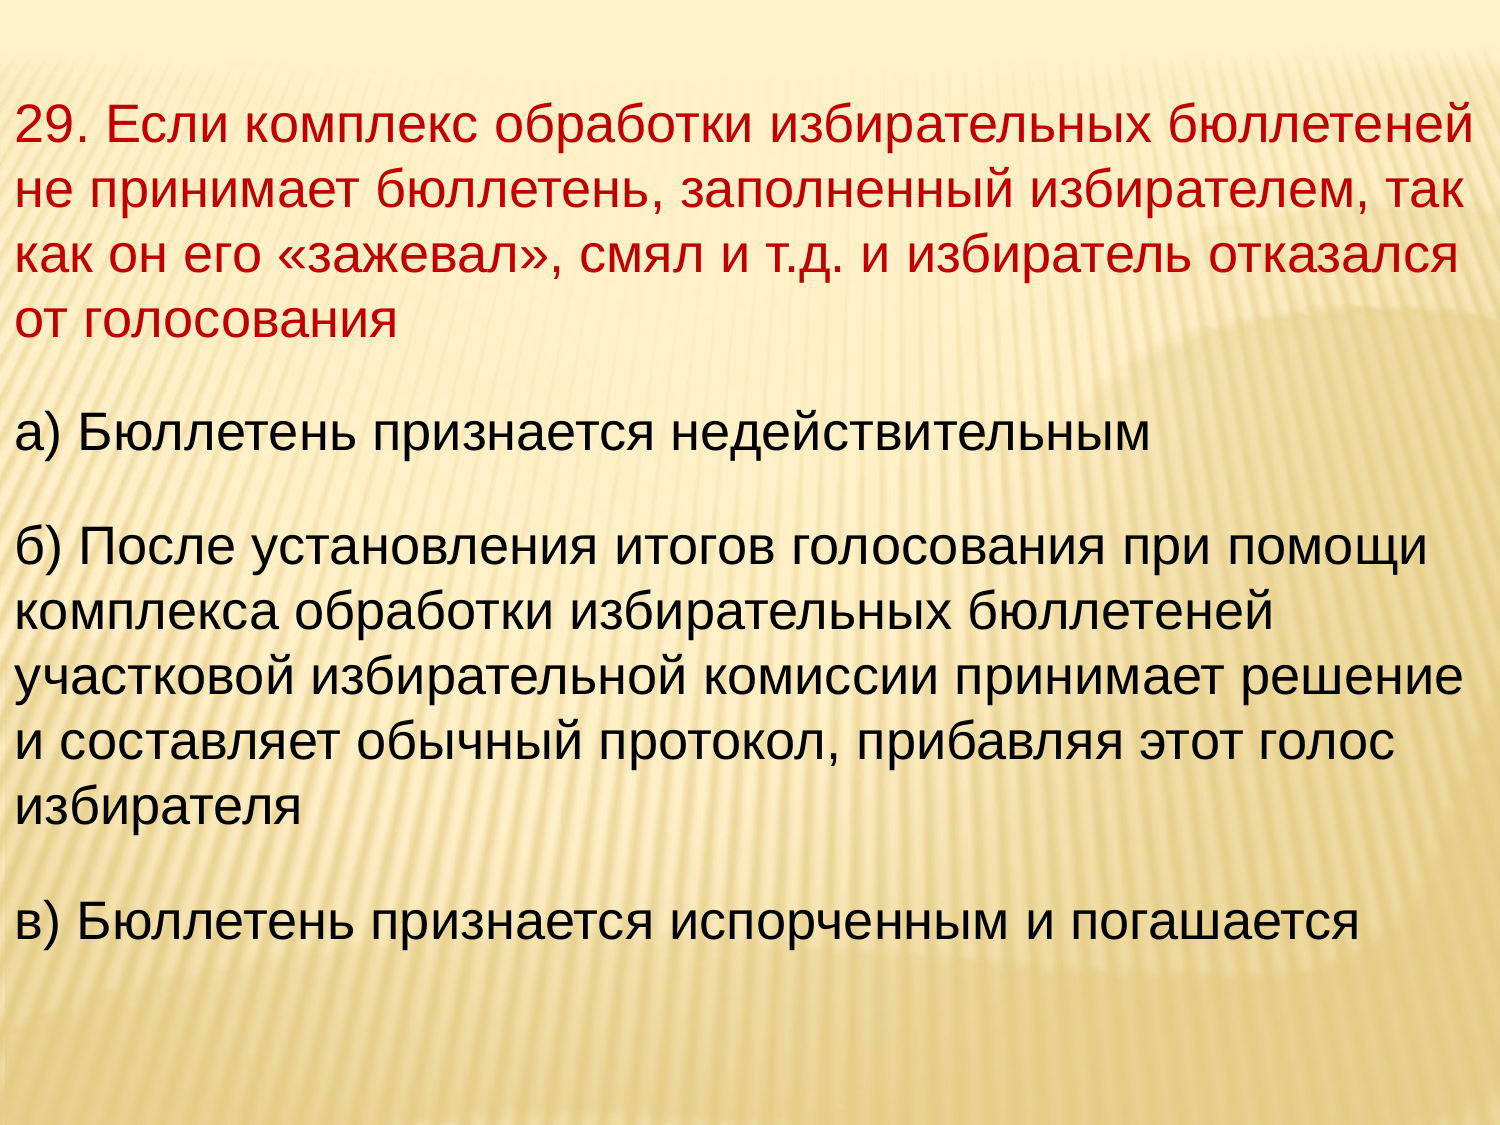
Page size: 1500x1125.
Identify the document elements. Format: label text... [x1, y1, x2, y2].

text_box 29. Если комплекс обработки избирательных бюллетеней не принимает бюллетень, заполненный избирателем, так как он его «зажевал», смял и т.д. и избиратель отказался от голосования а) Бюллетень признается недействительным б) После установления итогов голосования при помощи комплекса обработки избирательных бюллетеней участковой избирательной комиссии принимает решение и составляет обычный протокол, прибавляя этот голос избирателя в) Бюллетень признается испорченным и погашается [0, 81, 1500, 958]
